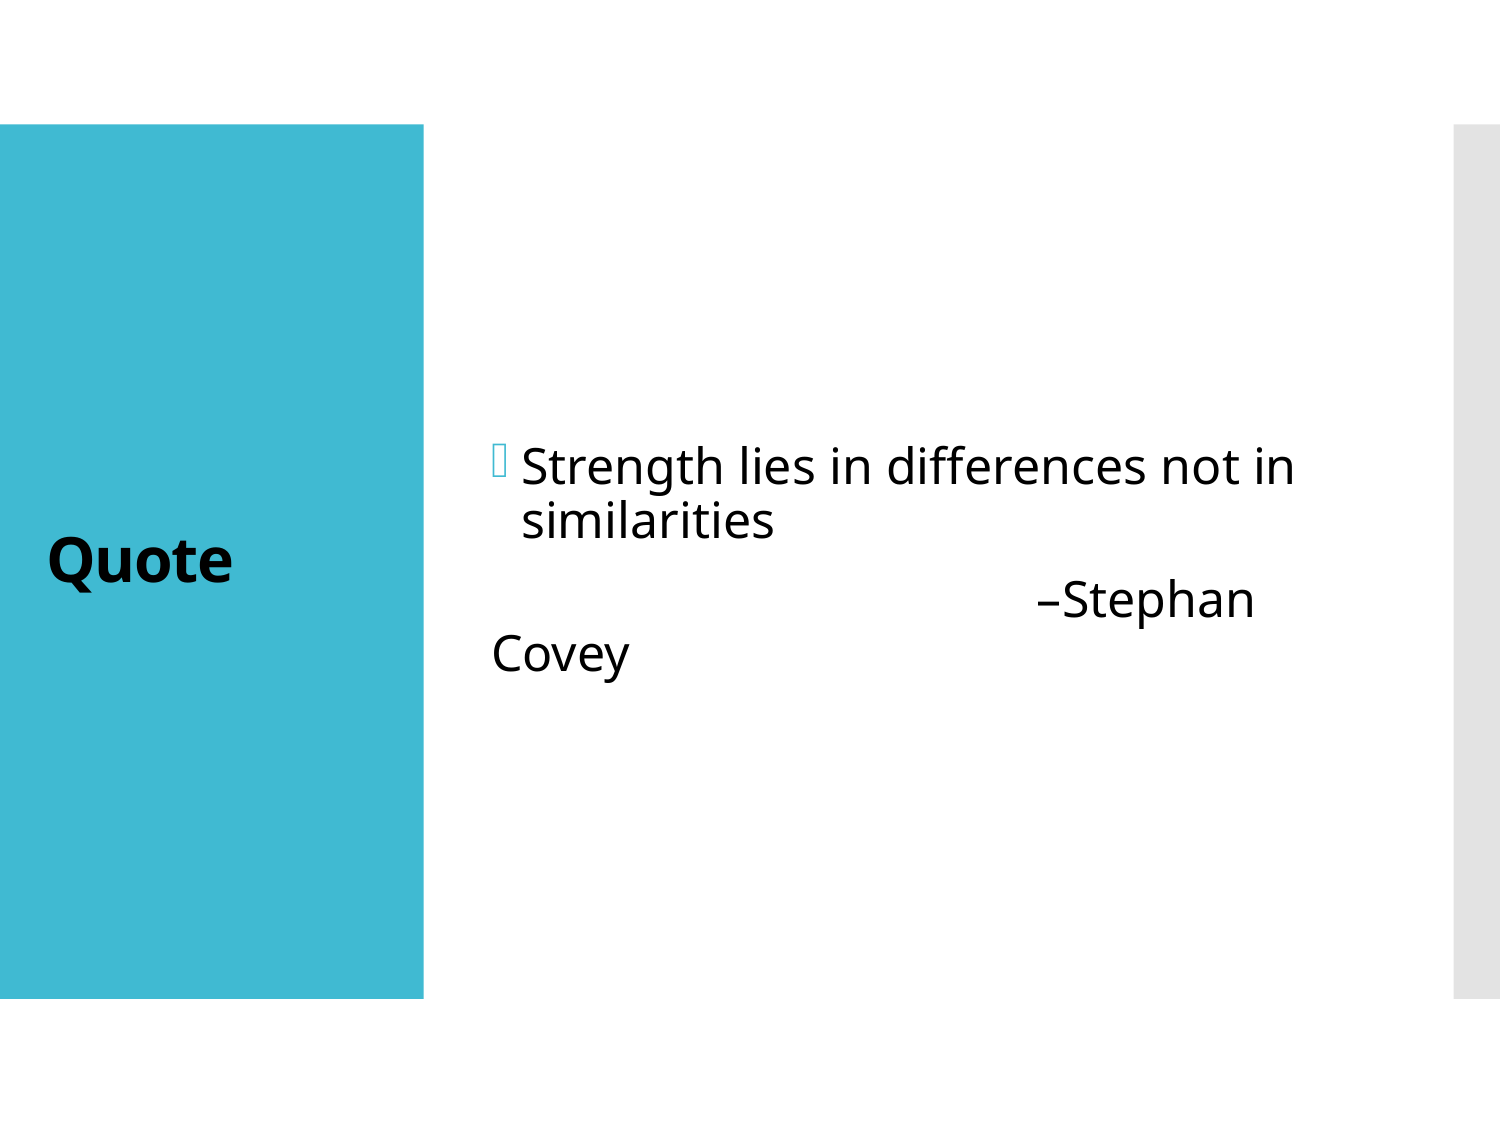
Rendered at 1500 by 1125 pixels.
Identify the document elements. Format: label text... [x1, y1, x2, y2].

list Strength lies in differences not in similarities –Stephan Covey [476, 141, 1376, 982]
title Quote [31, 184, 394, 940]
